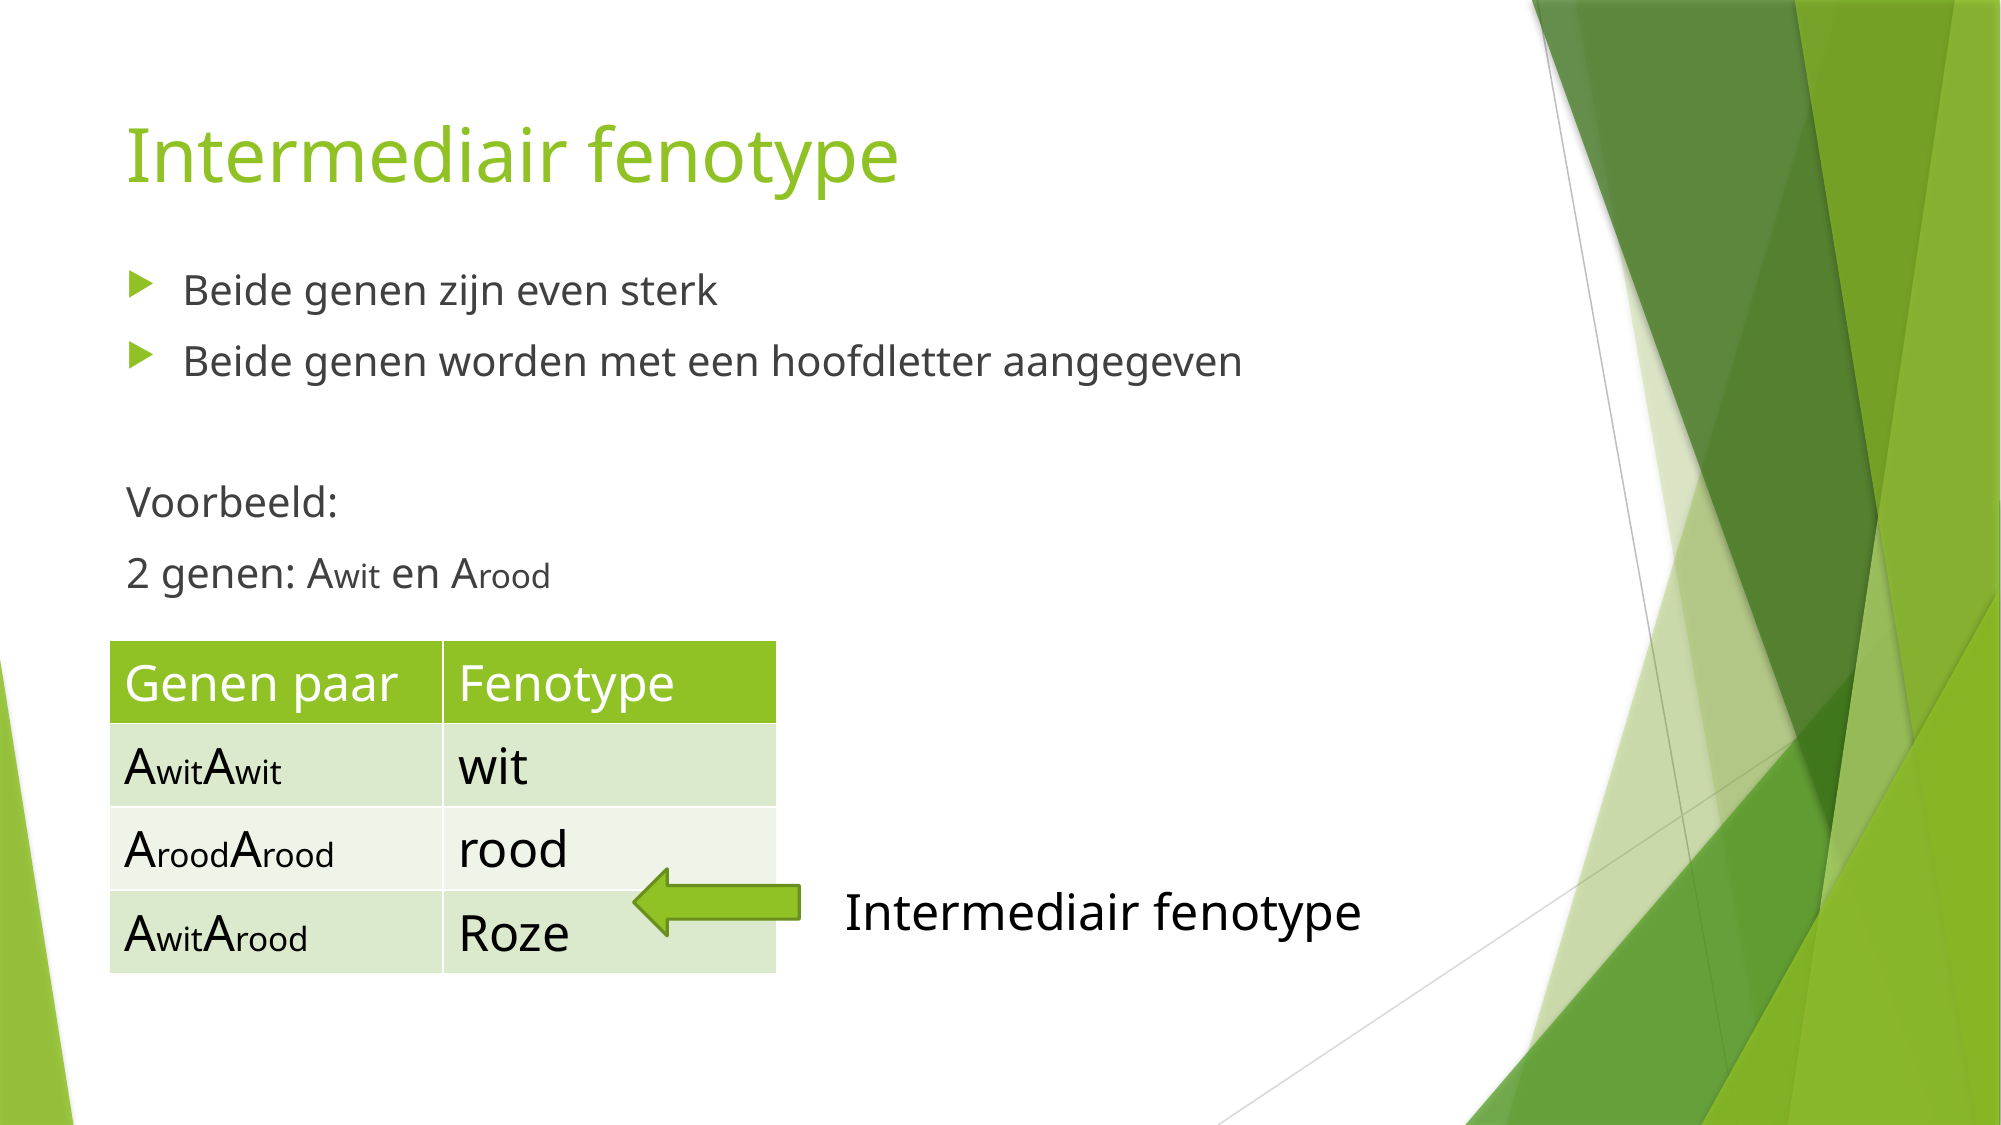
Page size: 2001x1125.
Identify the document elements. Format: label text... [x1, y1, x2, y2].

table_cell AwitArood [110, 891, 442, 973]
list Beide genen zijn even sterk Beide genen worden met een hoofdletter aangegeven Voorbeeld: 2 genen: Awit en Arood [111, 255, 1522, 533]
text_box [632, 867, 801, 938]
table_cell rood [444, 808, 776, 889]
table_header Genen paar [110, 641, 442, 723]
table_cell AroodArood [110, 808, 442, 889]
title Intermediair fenotype [111, 99, 1522, 255]
text_box Intermediair fenotype [830, 872, 1402, 948]
table_cell AwitAwit [110, 724, 442, 806]
table_cell wit [444, 724, 776, 806]
table_header Fenotype [444, 641, 776, 723]
table_cell Roze [444, 891, 776, 973]
